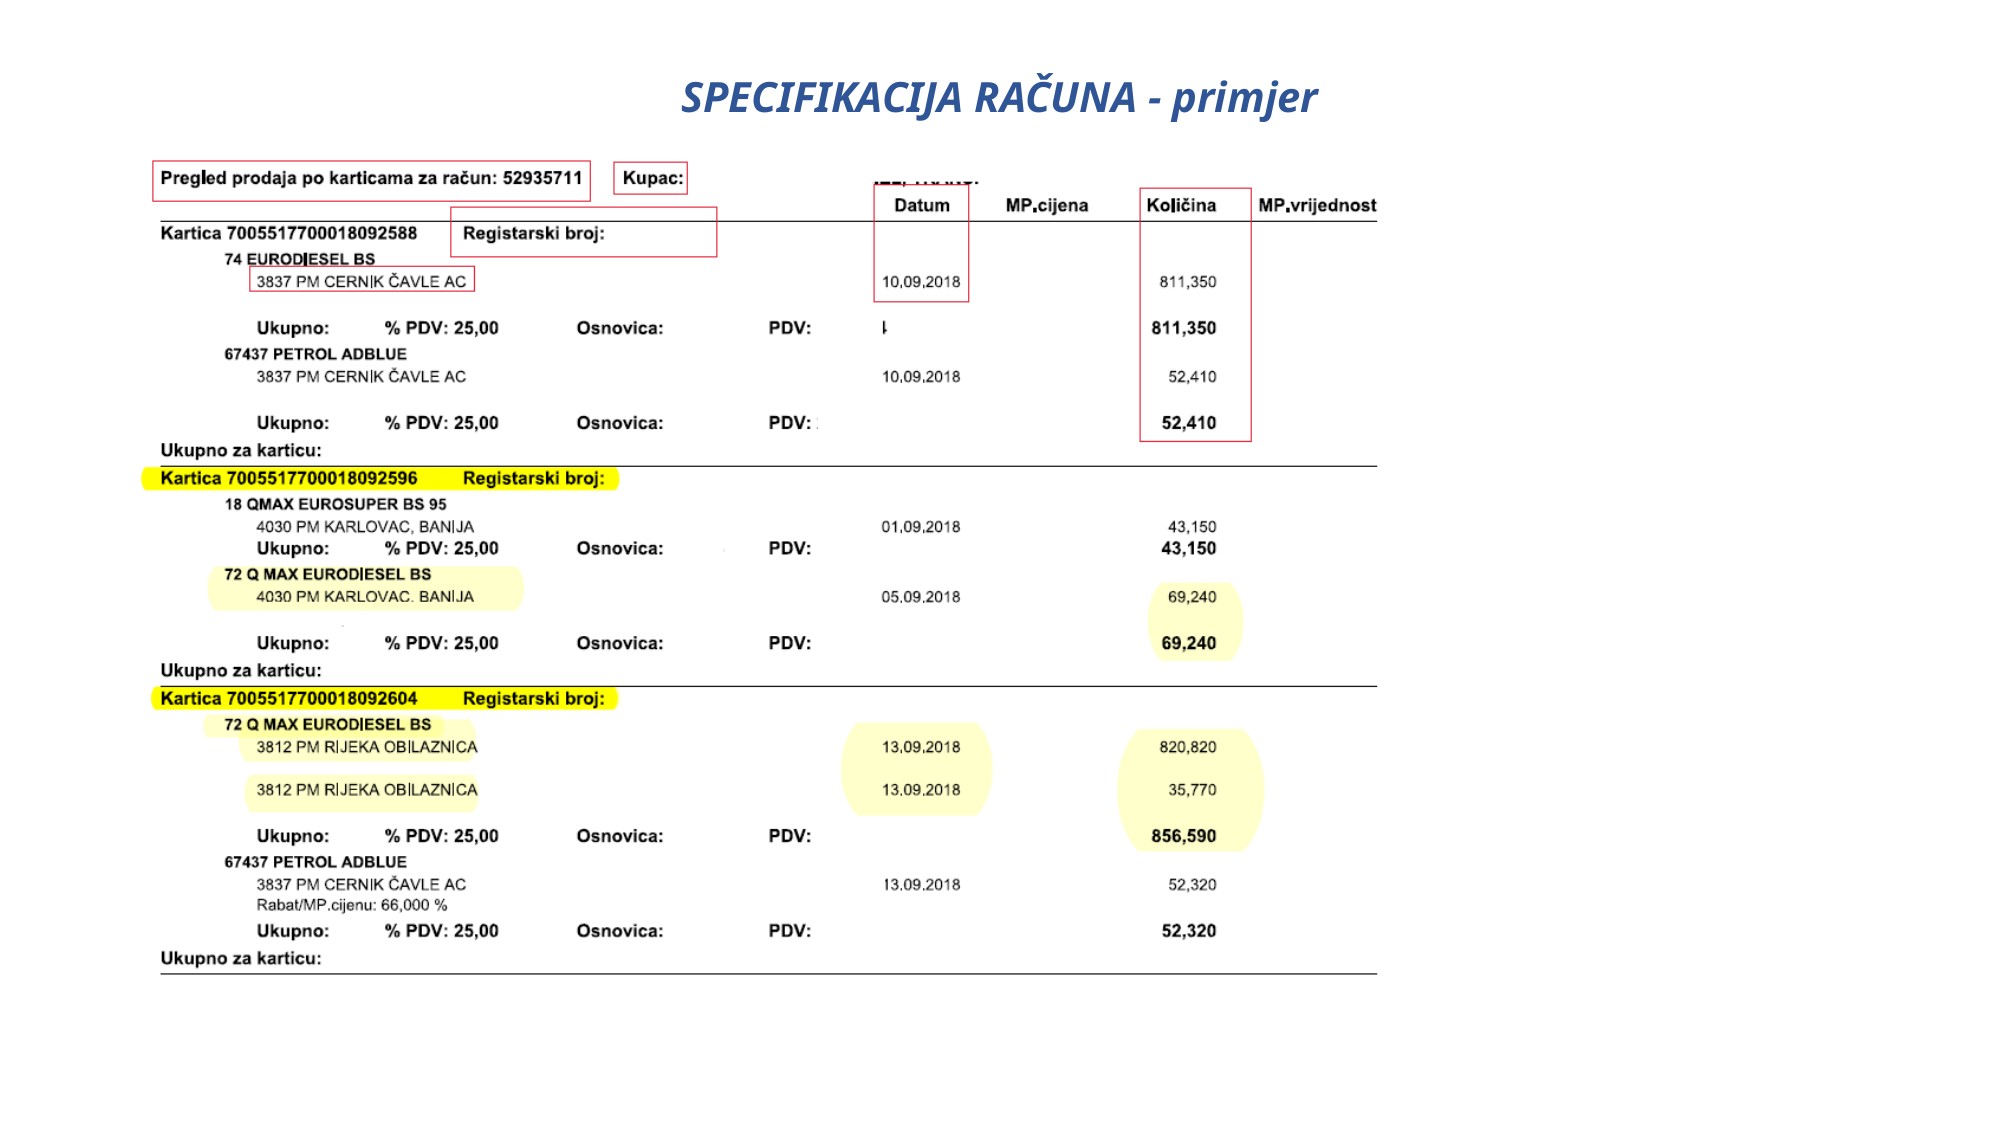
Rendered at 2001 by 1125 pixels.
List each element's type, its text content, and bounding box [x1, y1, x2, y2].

title SPECIFIKACIJA RAČUNA - primjer [137, 59, 1863, 139]
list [137, 138, 1395, 990]
